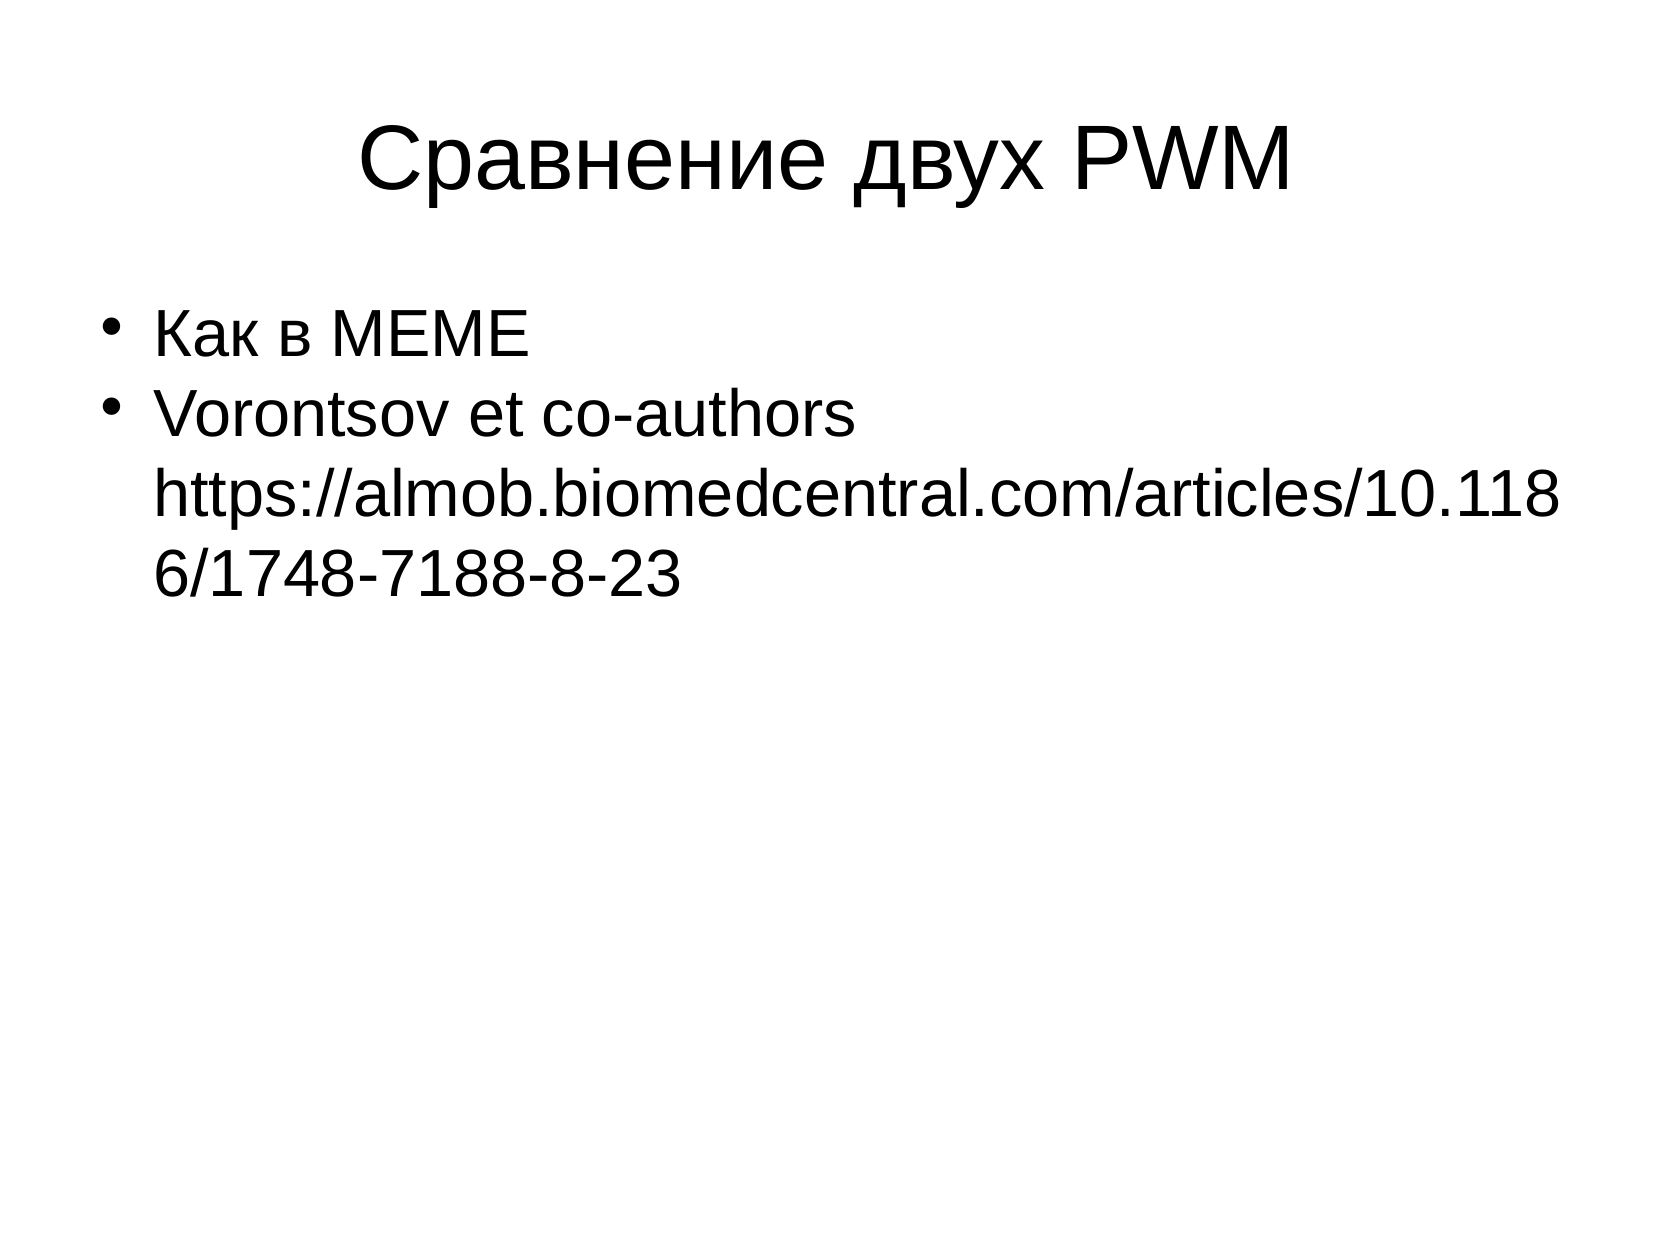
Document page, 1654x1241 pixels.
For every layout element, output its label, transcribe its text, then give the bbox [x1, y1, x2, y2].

text_box Как в MEME Vorontsov et co-authors https://almob.biomedcentral.com/articles/10.1186/1748-7188-8-23 [82, 290, 1571, 1010]
text_box Сравнение двух PWM [82, 49, 1571, 257]
